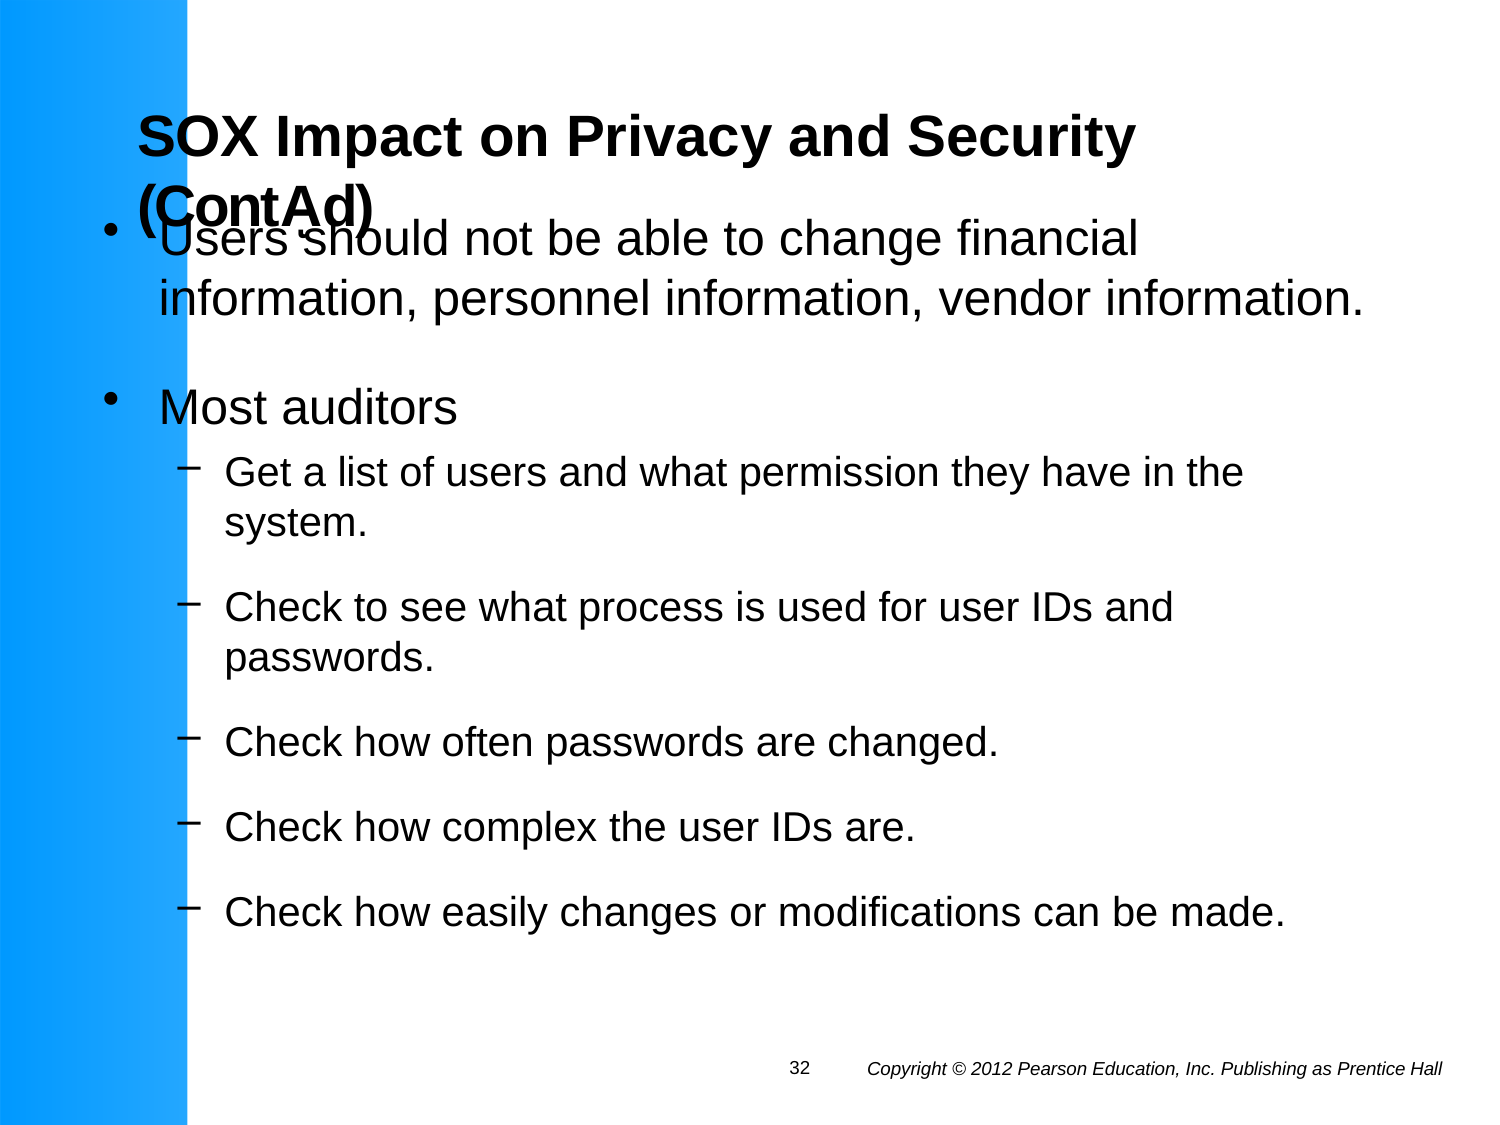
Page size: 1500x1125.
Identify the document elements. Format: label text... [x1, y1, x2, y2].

text_box Users should not be able to change financial information, personnel information, vendor information. Most auditors Get a list of users and what permission they have in the system. Check to see what process is used for user IDs and passwords. Check how often passwords are changed. Check how complex the user IDs are. Check how easily changes or modifications can be made. [100, 203, 1404, 935]
slide_number 32 [783, 1055, 817, 1125]
footer Copyright © 2012 Pearson Education, Inc. Publishing as Prentice Hall [865, 1056, 1447, 1125]
picture [0, 0, 188, 1125]
title SOX Impact on Privacy and Security (Contᾼd) [135, 95, 1390, 203]
